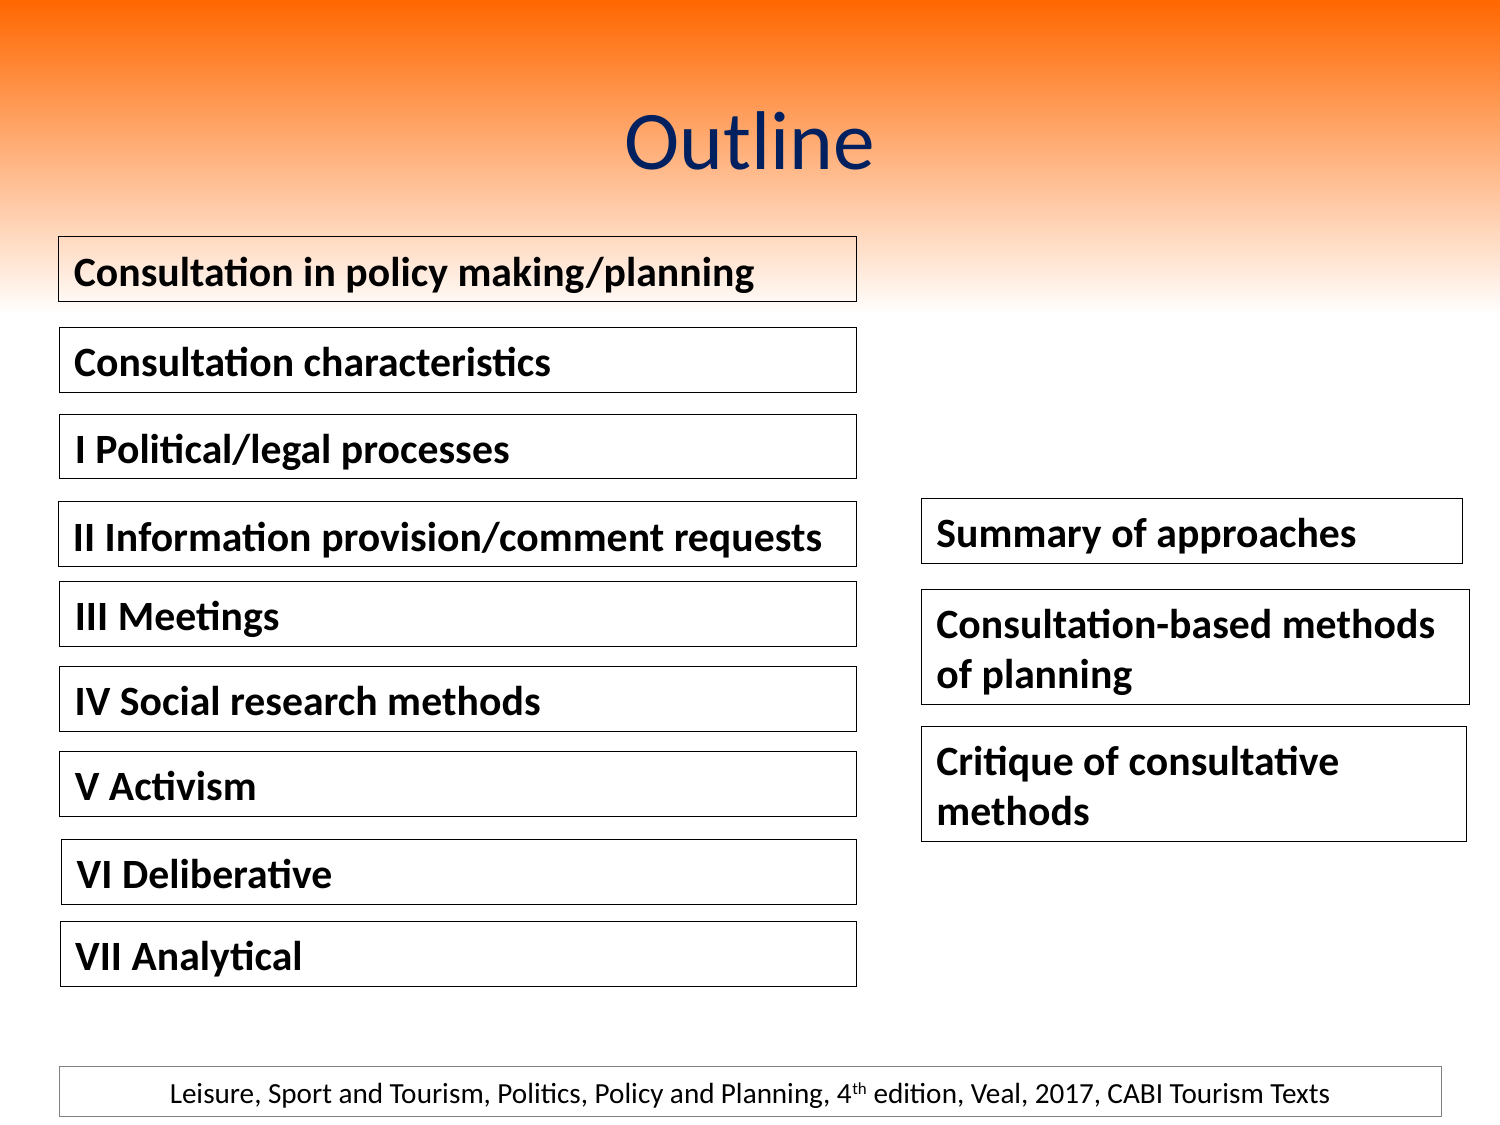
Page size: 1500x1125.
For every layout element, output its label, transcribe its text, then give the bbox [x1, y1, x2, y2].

text_box Leisure, Sport and Tourism, Politics, Policy and Planning, 4th edition, Veal, 2017, CABI Tourism Texts [59, 1066, 1442, 1117]
text_box Summary of approaches [921, 498, 1463, 564]
text_box II Information provision/comment requests [58, 501, 857, 567]
text_box I Political/legal processes [59, 414, 857, 479]
text_box VII Analytical [60, 921, 857, 987]
text_box Consultation in policy making/planning [58, 236, 857, 302]
text_box Critique of consultative methods [921, 726, 1467, 842]
text_box Consultation characteristics [59, 327, 857, 393]
text_box VI Deliberative [61, 839, 857, 905]
text_box III Meetings [59, 581, 857, 647]
text_box V Activism [59, 751, 857, 817]
title Outline [75, 42, 1426, 231]
text_box IV Social research methods [59, 666, 857, 732]
text_box Consultation-based methods of planning [921, 589, 1470, 705]
